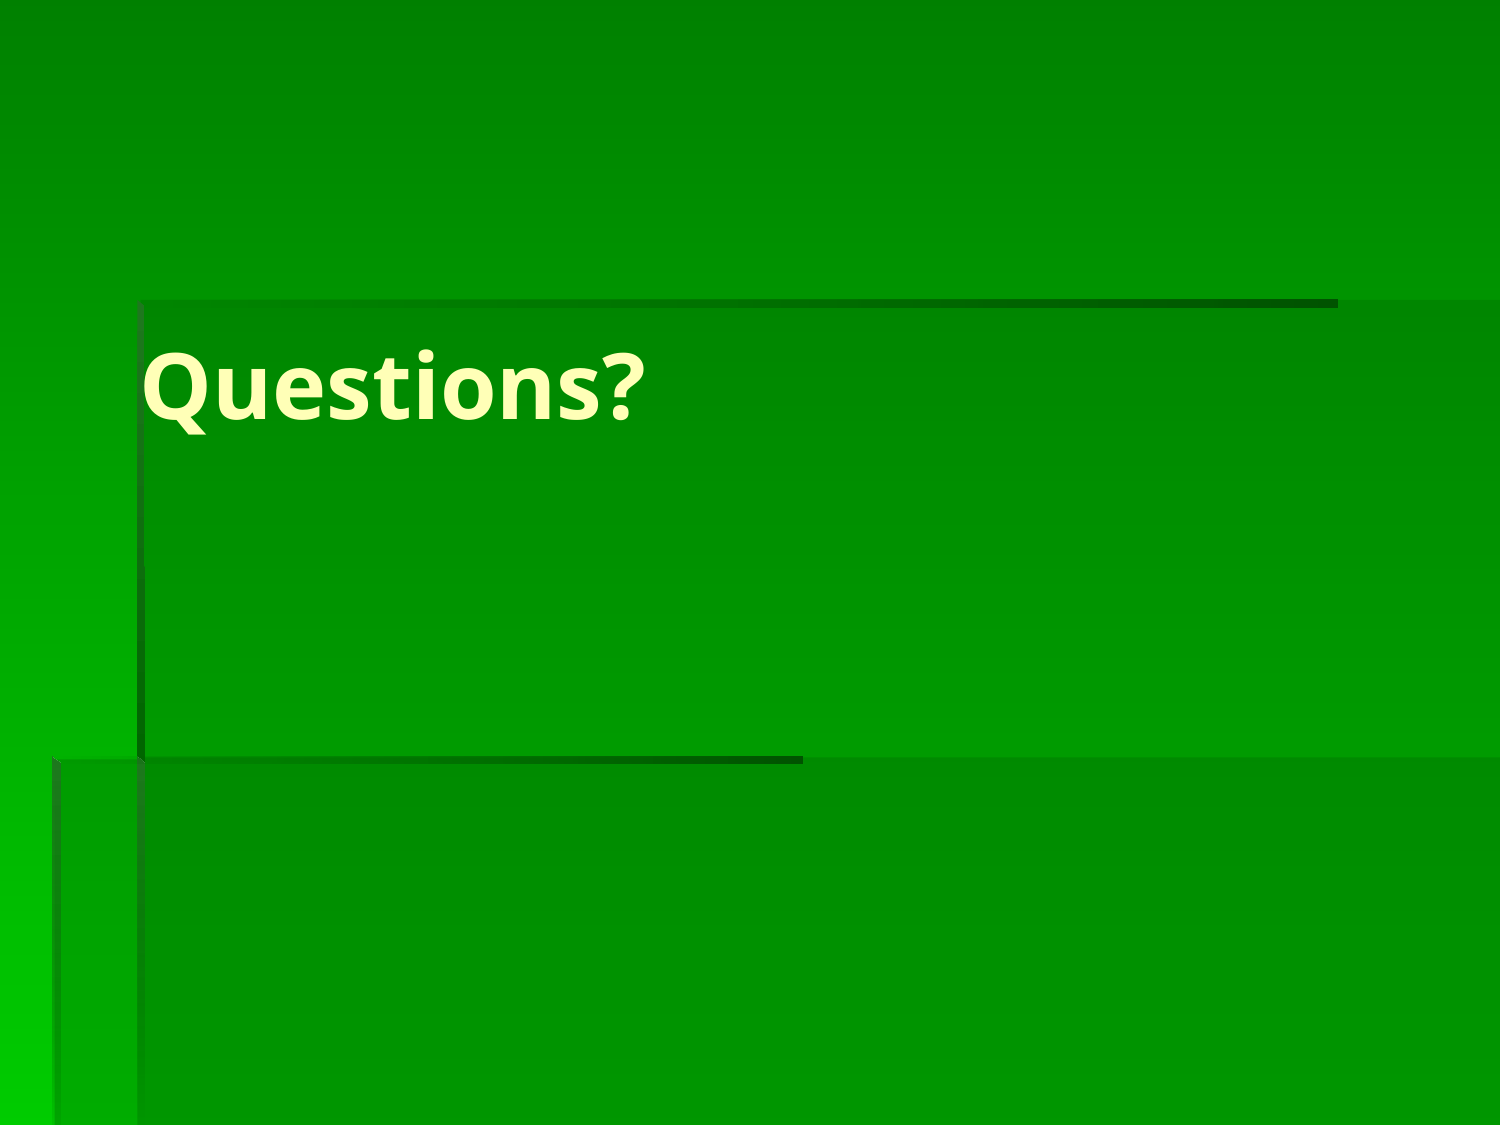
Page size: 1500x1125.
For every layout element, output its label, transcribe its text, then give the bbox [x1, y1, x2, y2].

title Questions? [124, 39, 1500, 726]
